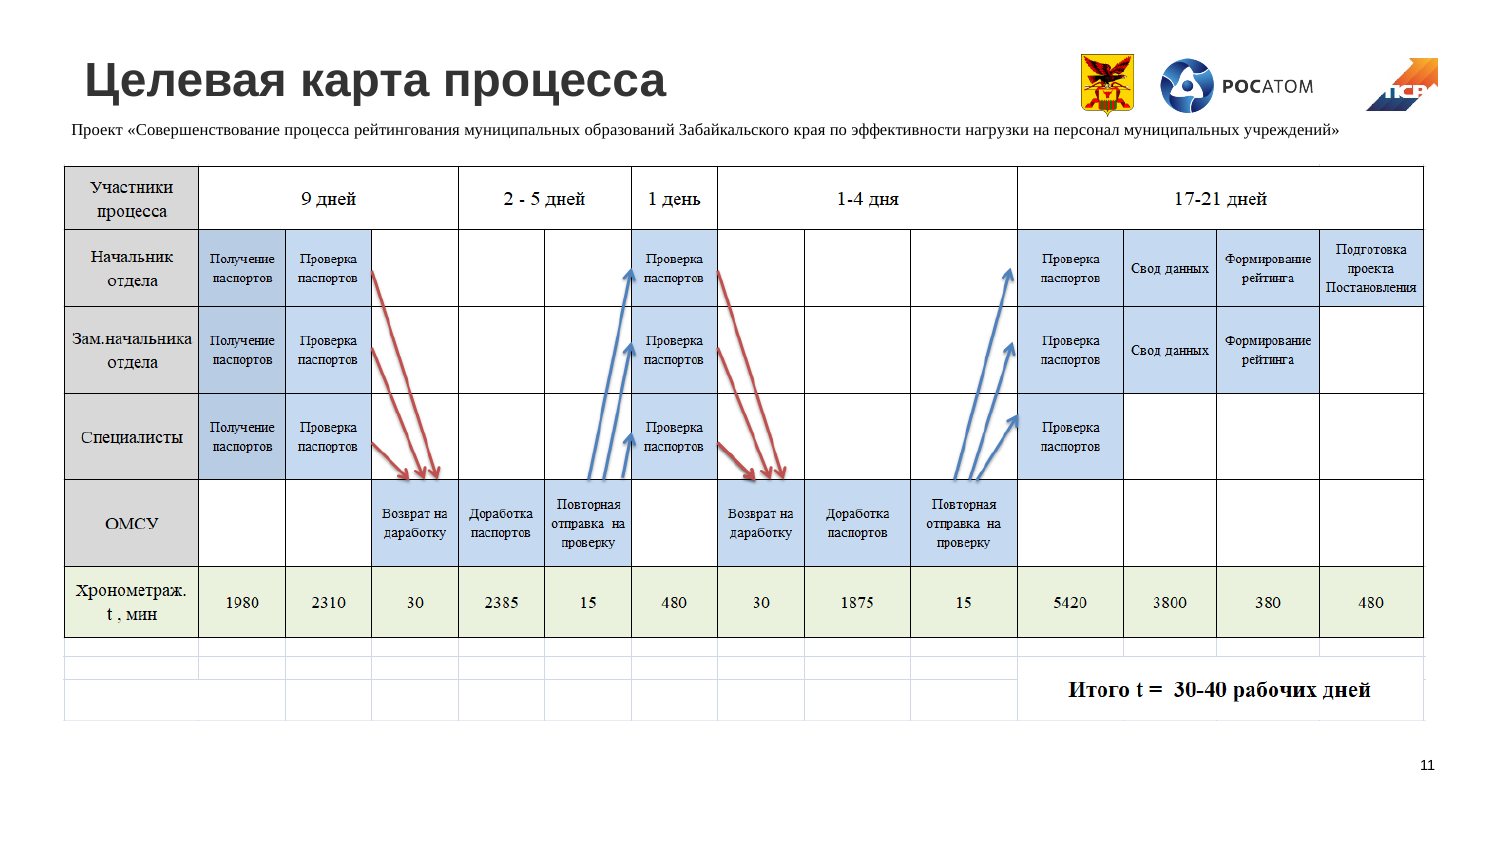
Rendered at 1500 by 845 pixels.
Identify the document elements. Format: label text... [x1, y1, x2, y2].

picture [1365, 58, 1438, 111]
text_box Проект «Совершенствование процесса рейтингования муниципальных образований Забайкальского края по эффективности нагрузки на персонал муниципальных учреждений» [56, 111, 1441, 147]
picture [1081, 54, 1134, 117]
picture [63, 164, 1426, 721]
title Целевая карта процесса [84, 54, 1002, 111]
picture [1160, 58, 1313, 111]
